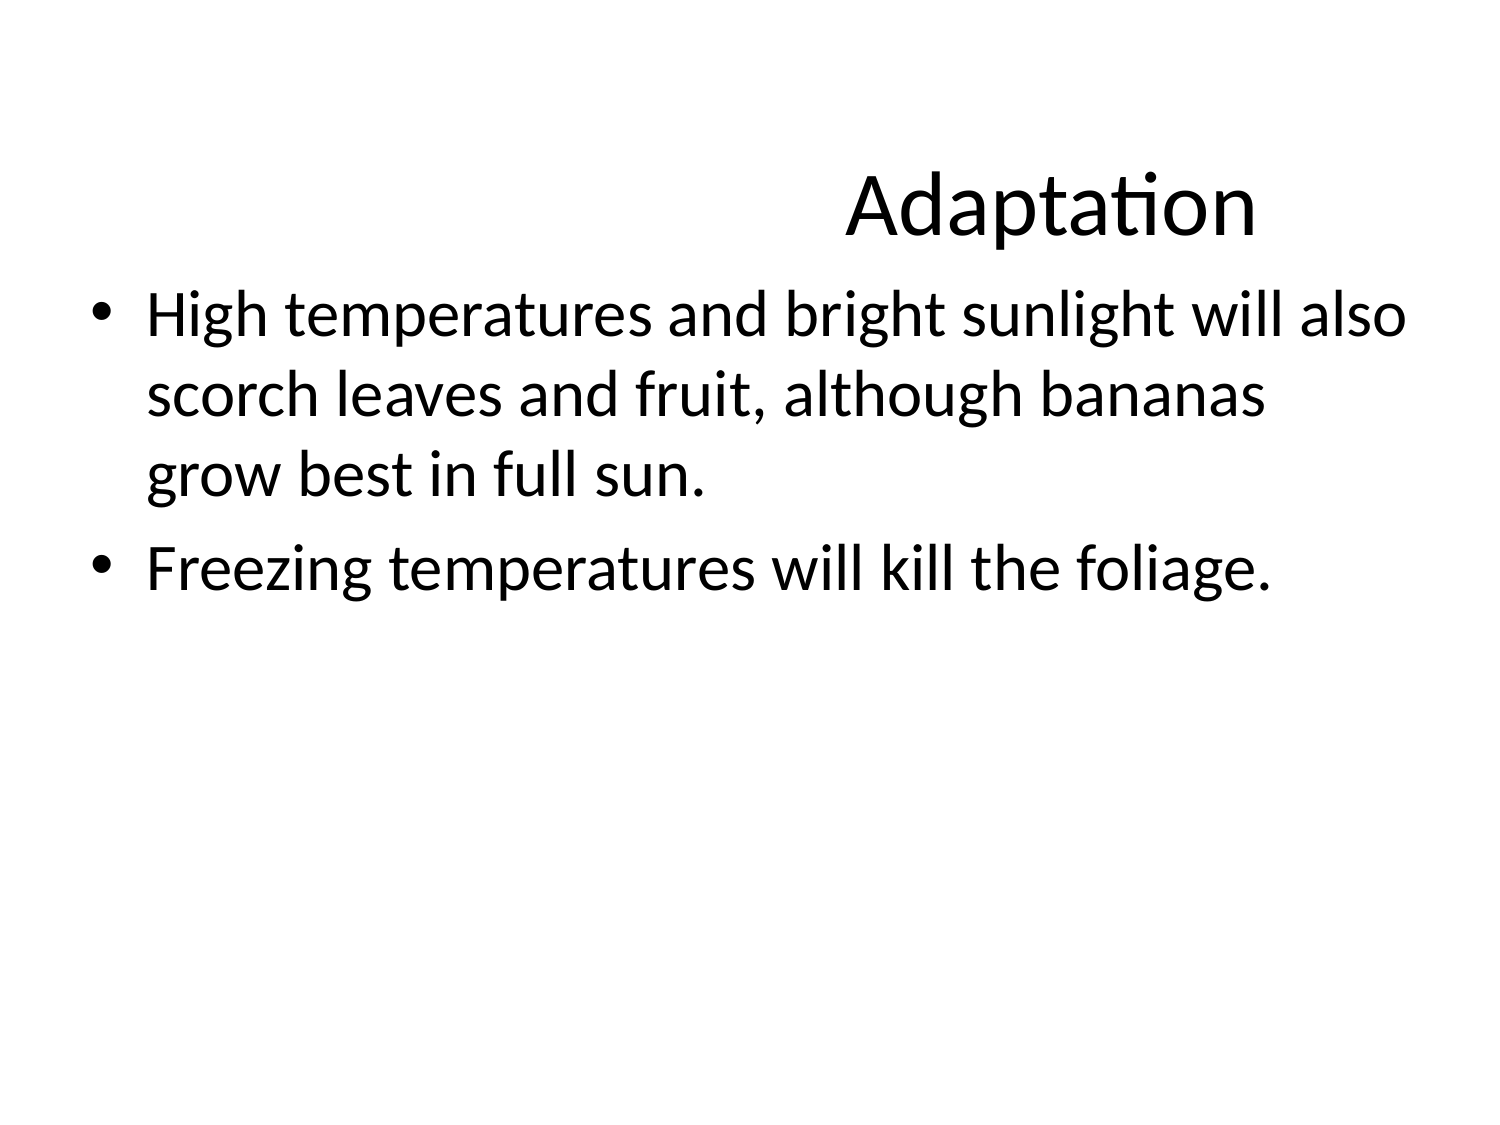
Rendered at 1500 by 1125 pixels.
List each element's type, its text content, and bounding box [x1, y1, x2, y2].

title Adaptation [699, 50, 1425, 238]
list High temperatures and bright sunlight will also scorch leaves and fruit, although bananas grow best in full sun. Freezing temperatures will kill the foliage. [75, 262, 1425, 763]
